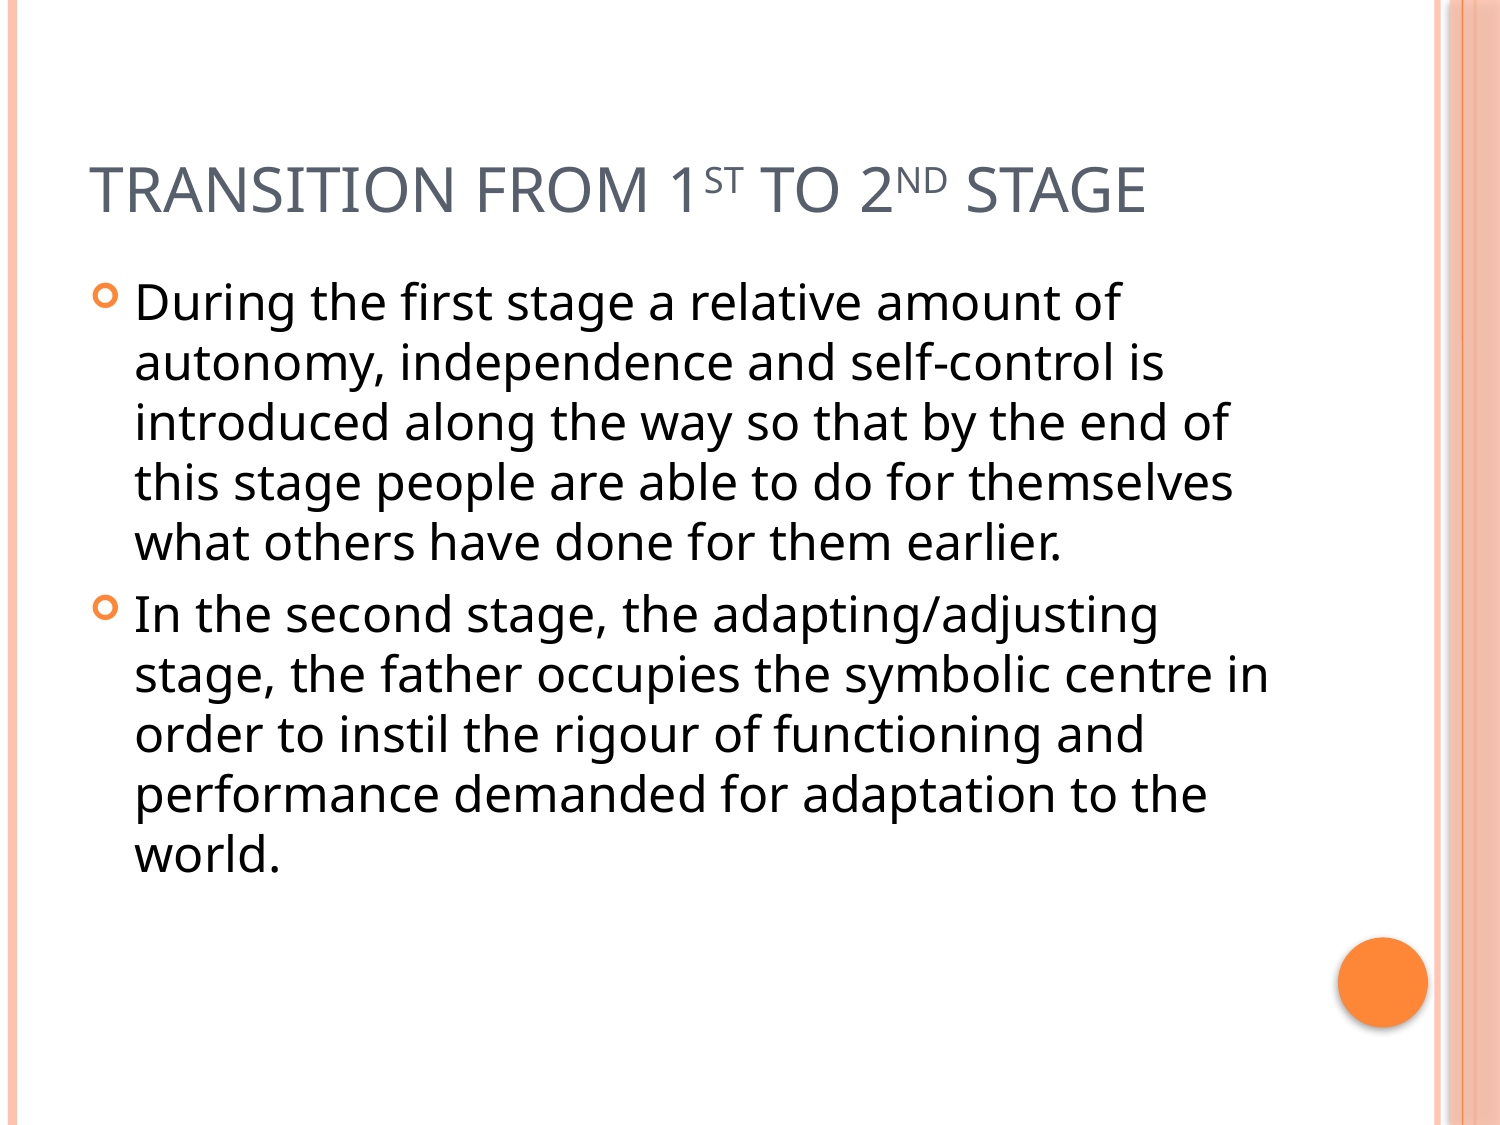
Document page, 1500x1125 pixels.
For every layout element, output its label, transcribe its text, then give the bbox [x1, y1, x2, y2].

title Transition from 1st to 2nd stage [75, 45, 1300, 233]
list During the first stage a relative amount of autonomy, independence and self-control is introduced along the way so that by the end of this stage people are able to do for themselves what others have done for them earlier. In the second stage, the adapting/adjusting stage, the father occupies the symbolic centre in order to instil the rigour of functioning and performance demanded for adaptation to the world. [75, 262, 1300, 1062]
